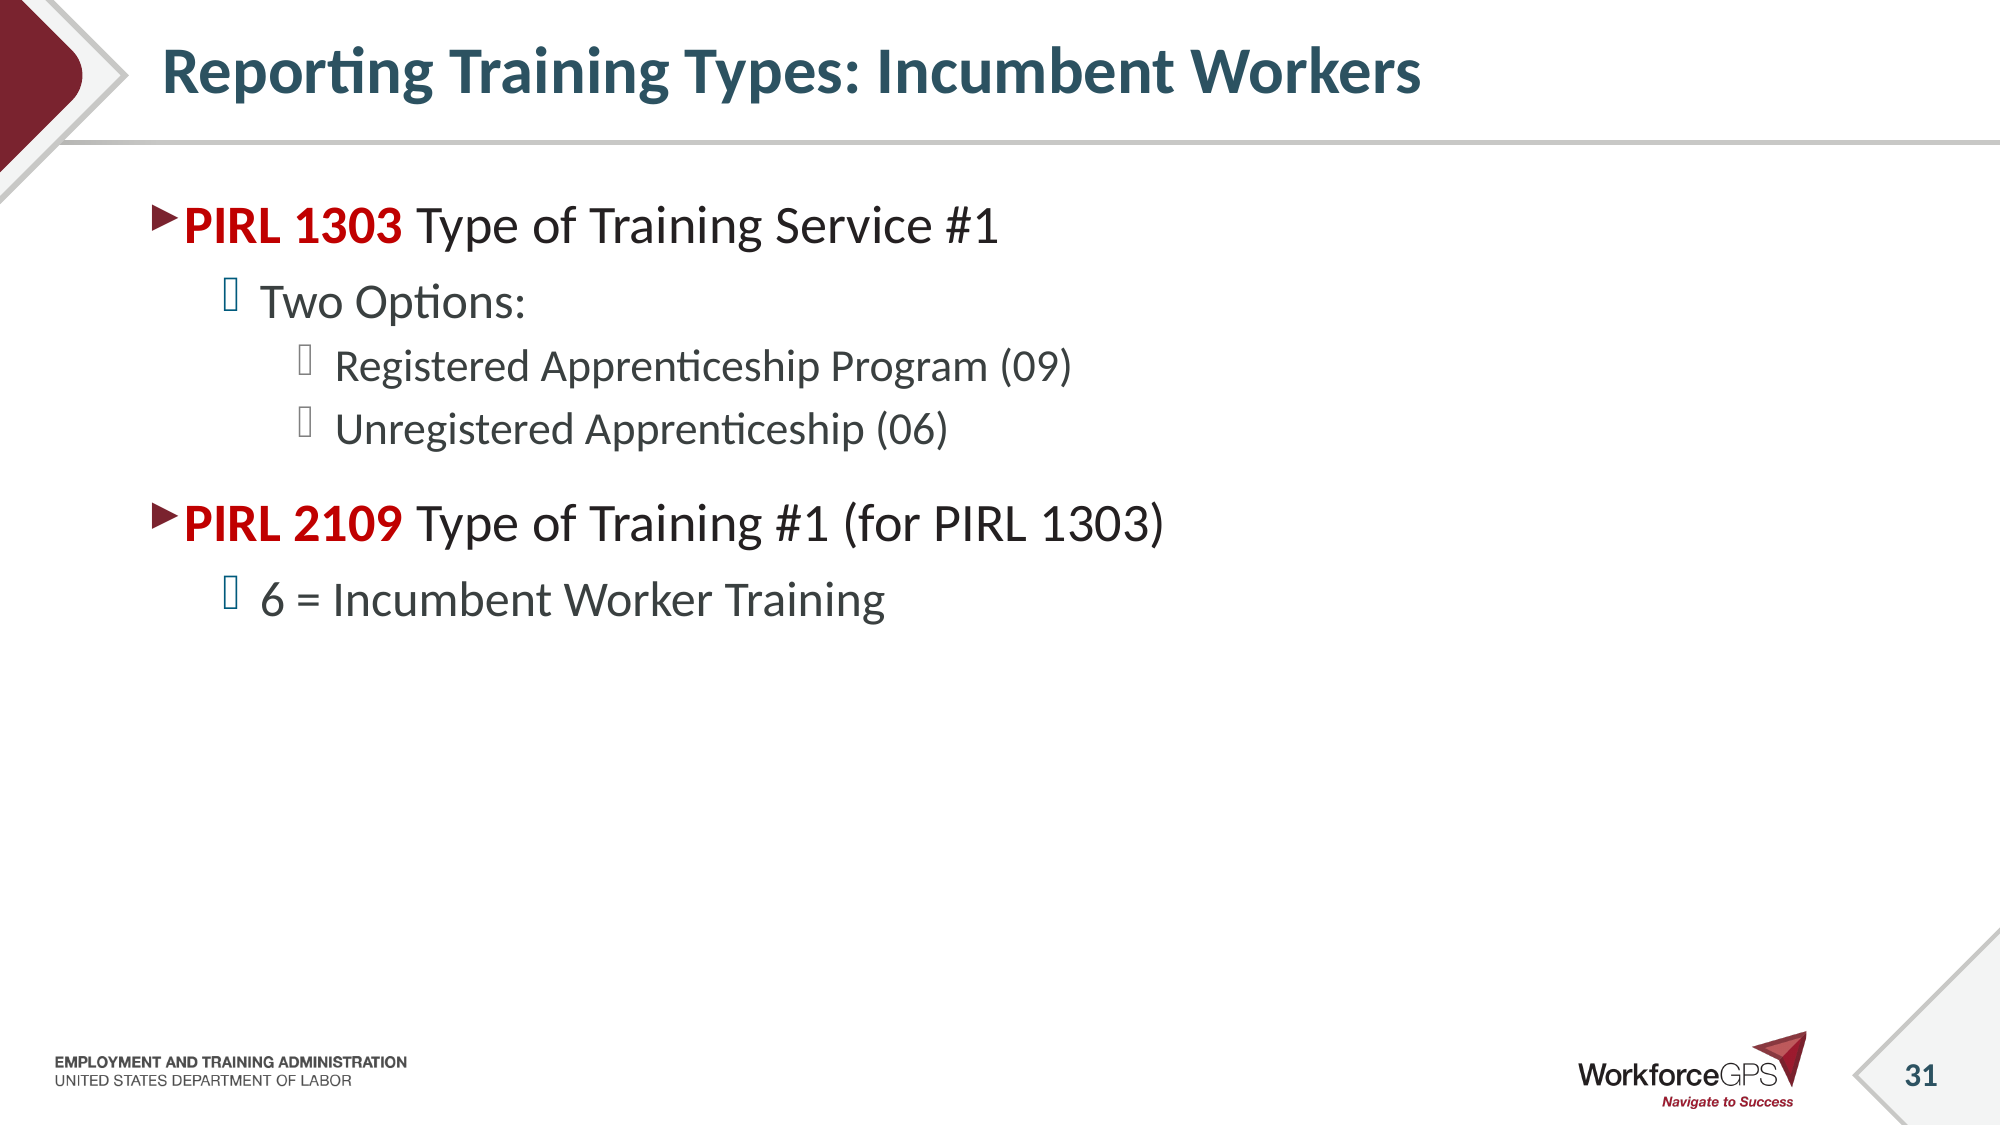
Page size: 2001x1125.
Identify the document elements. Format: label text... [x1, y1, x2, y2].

title Reporting Training Types: Incumbent Workers [132, 7, 1950, 137]
slide_number 31 [1867, 1042, 1975, 1103]
list List and report on each of the three Section B outcomes each quarter. Report on each outcome even if you have nothing to report. Report 0 if you have no data to report yet. Clearly label the numbers you include. Examples may include, “Quarter Only,” “Cumulative-to-Date,” “Annual Target,” or “Total Target.” [47, 1049, 420, 1095]
list PIRL 1303 Type of Training Service #1 Two Options: Registered Apprenticeship Program (09) Unregistered Apprenticeship (06) PIRL 2109 Type of Training #1 (for PIRL 1303) 6 = Incumbent Worker Training [132, 186, 1950, 1014]
